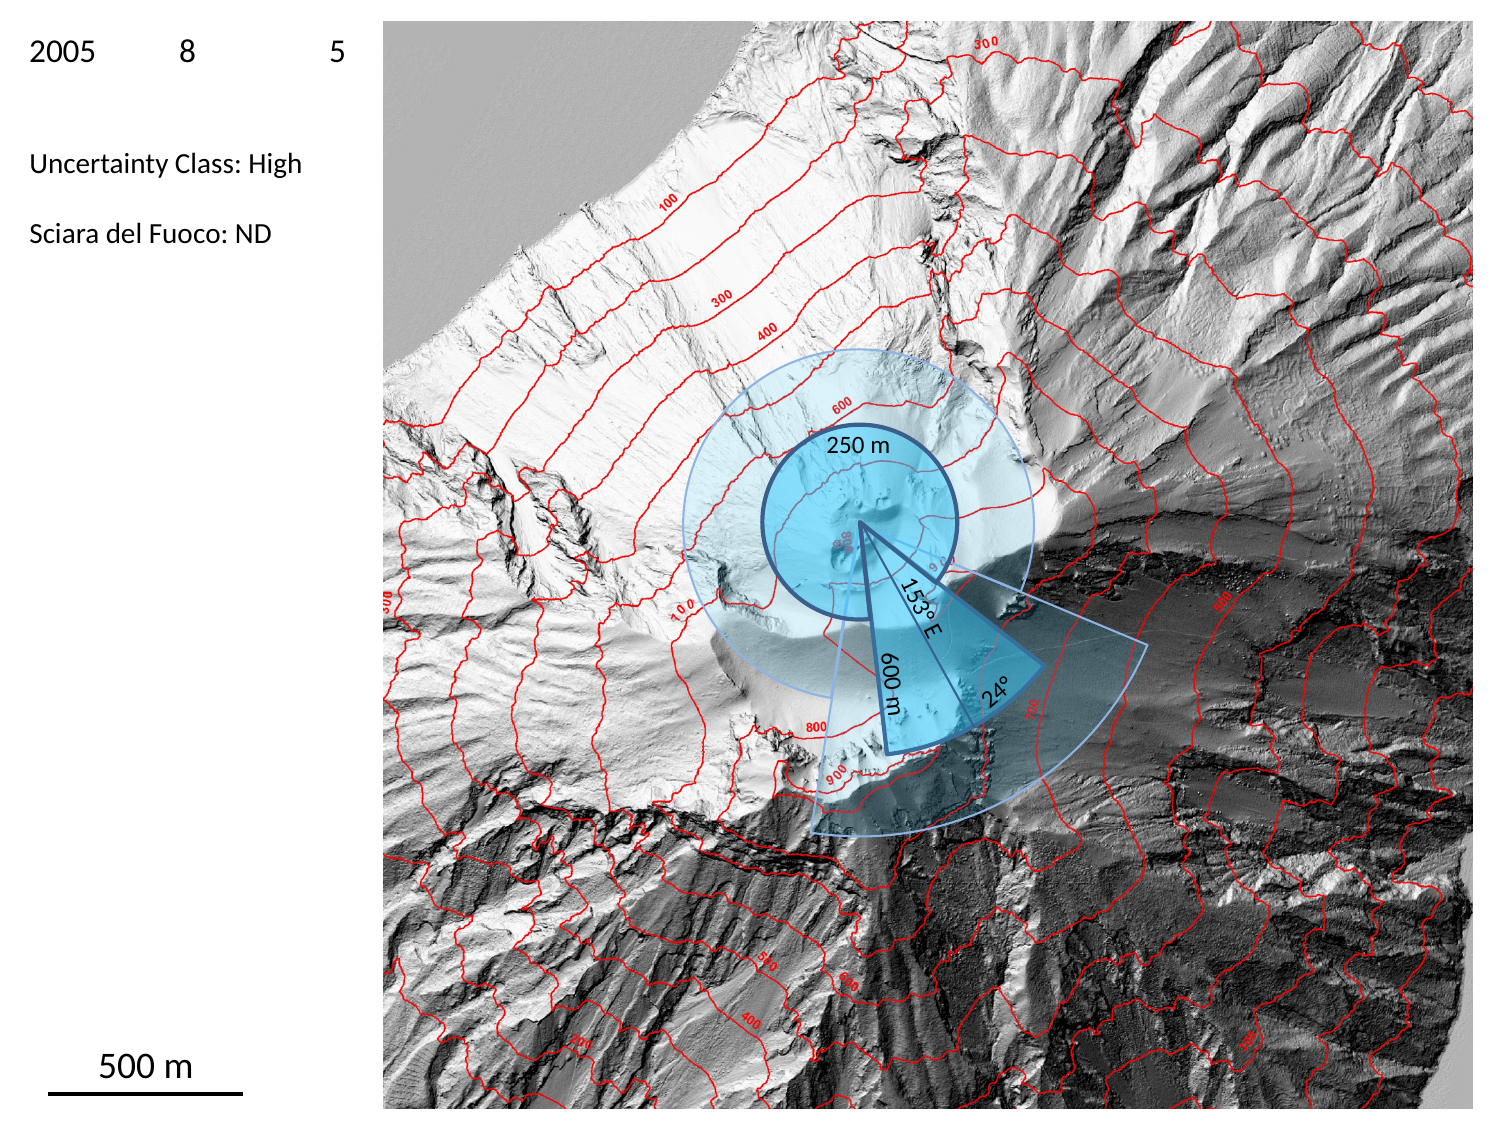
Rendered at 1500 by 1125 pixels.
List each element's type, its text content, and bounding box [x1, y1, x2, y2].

text_box 2005 8 5 [14, 21, 361, 77]
picture [383, 21, 1474, 1109]
text_box 500 m [83, 1033, 209, 1093]
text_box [860, 522, 975, 729]
text_box Uncertainty Class: High Sciara del Fuoco: ND [14, 137, 318, 257]
